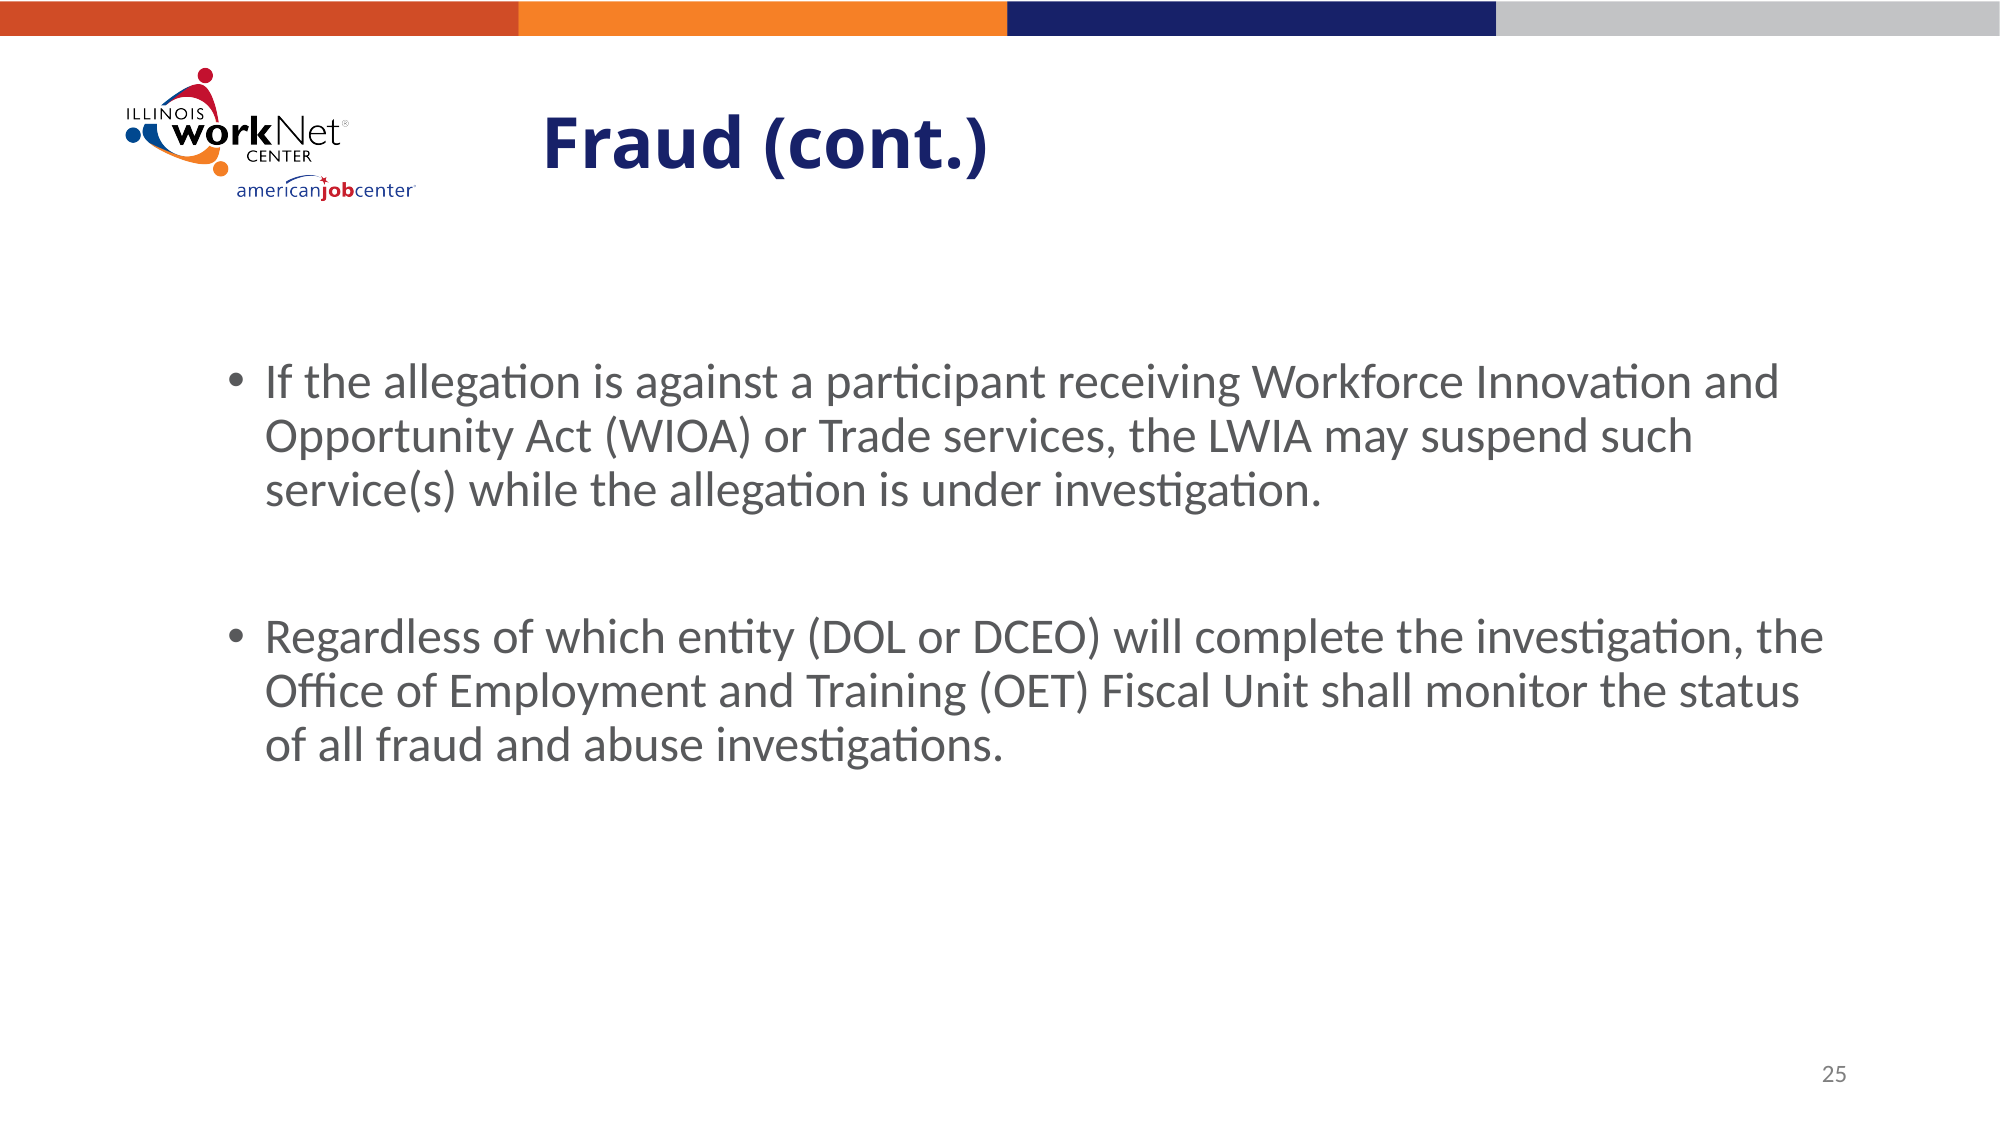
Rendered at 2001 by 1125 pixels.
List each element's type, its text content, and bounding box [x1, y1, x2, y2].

picture [0, 0, 2000, 1125]
list If the allegation is against a participant receiving Workforce Innovation and Opportunity Act (WIOA) or Trade services, the LWIA may suspend such service(s) while the allegation is under investigation. Regardless of which entity (DOL or DCEO) will complete the investigation, the Office of Employment and Training (OET) Fiscal Unit shall monitor the status of all fraud and abuse investigations. [137, 347, 1863, 1014]
title Fraud (cont.) [526, 100, 1777, 193]
slide_number 25 [1412, 1042, 1863, 1103]
